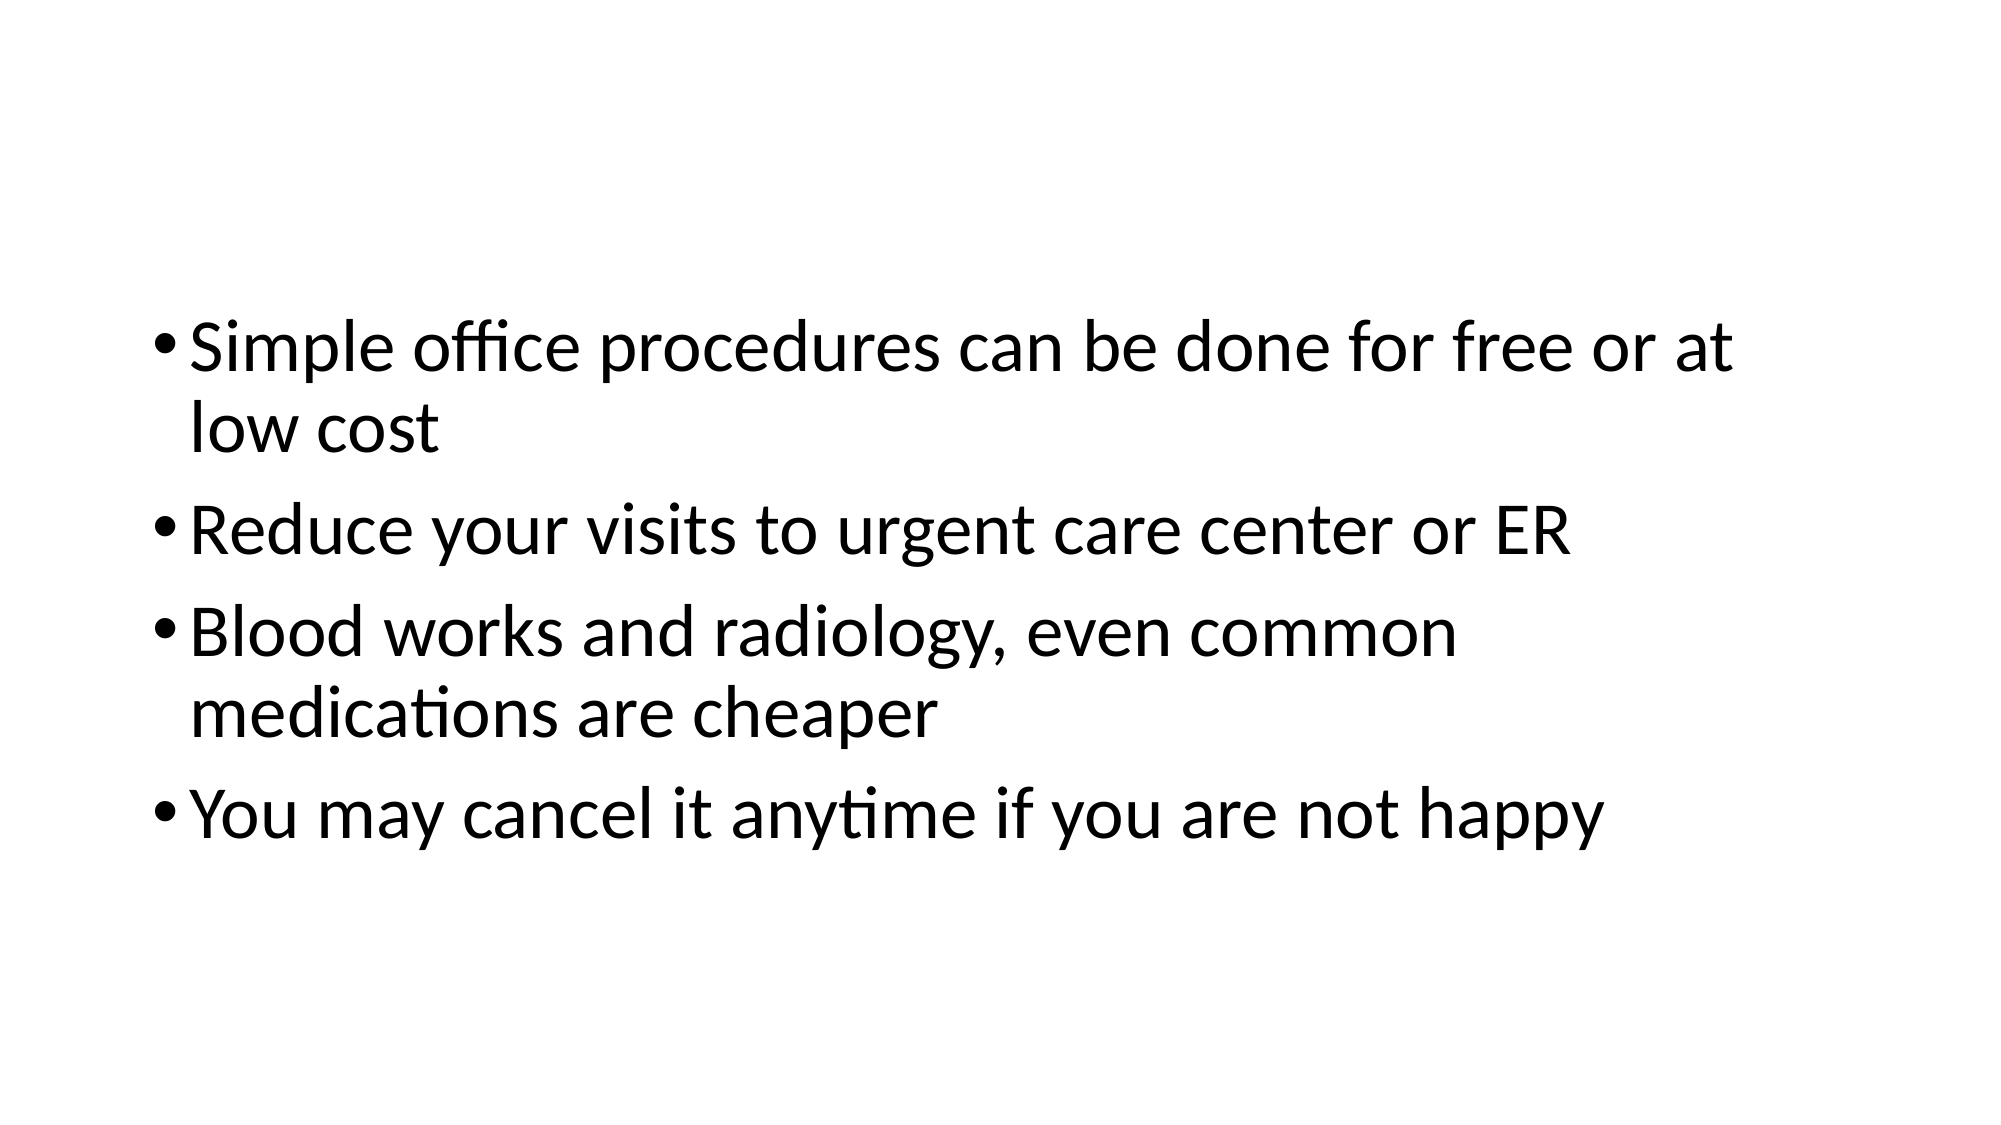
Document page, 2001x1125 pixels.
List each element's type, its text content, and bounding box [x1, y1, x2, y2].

list Simple office procedures can be done for free or at low cost Reduce your visits to urgent care center or ER Blood works and radiology, even common medications are cheaper You may cancel it anytime if you are not happy [137, 299, 1863, 1014]
